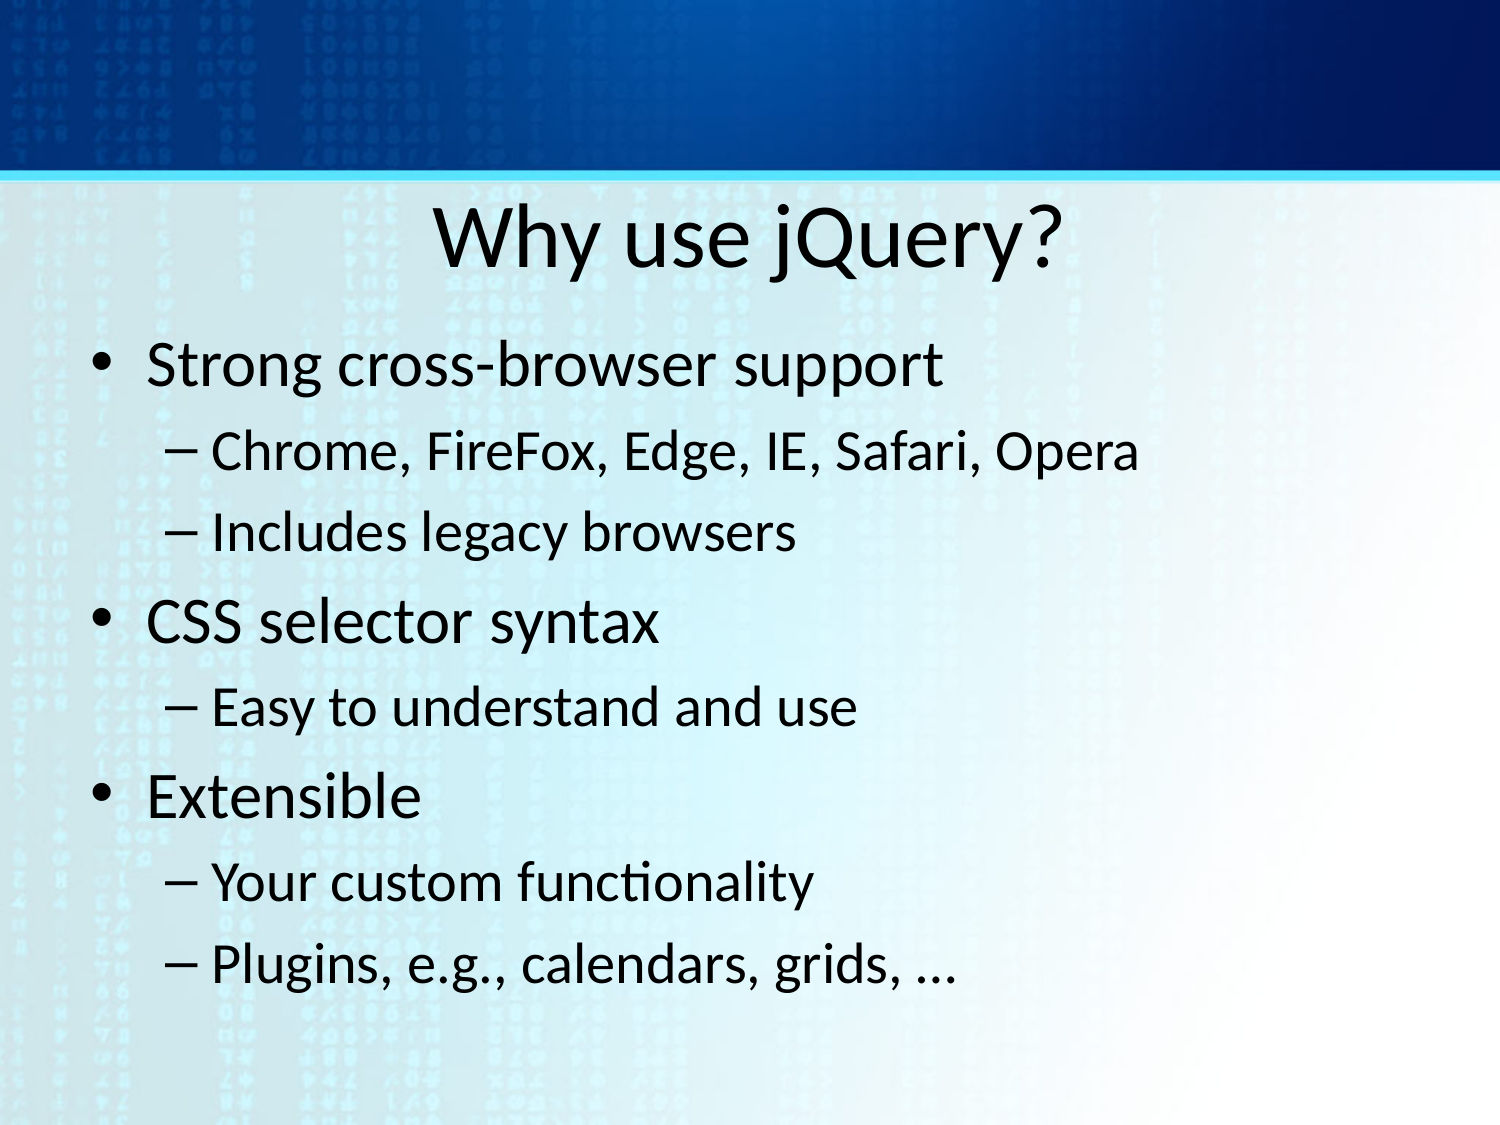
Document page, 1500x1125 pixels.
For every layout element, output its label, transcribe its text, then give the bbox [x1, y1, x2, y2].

title Why use jQuery? [74, 162, 1426, 301]
list Strong cross-browser support Chrome, FireFox, Edge, IE, Safari, Opera Includes legacy browsers CSS selector syntax Easy to understand and use Extensible Your custom functionality Plugins, e.g., calendars, grids, … [74, 312, 1426, 1006]
picture [0, 0, 1500, 1125]
